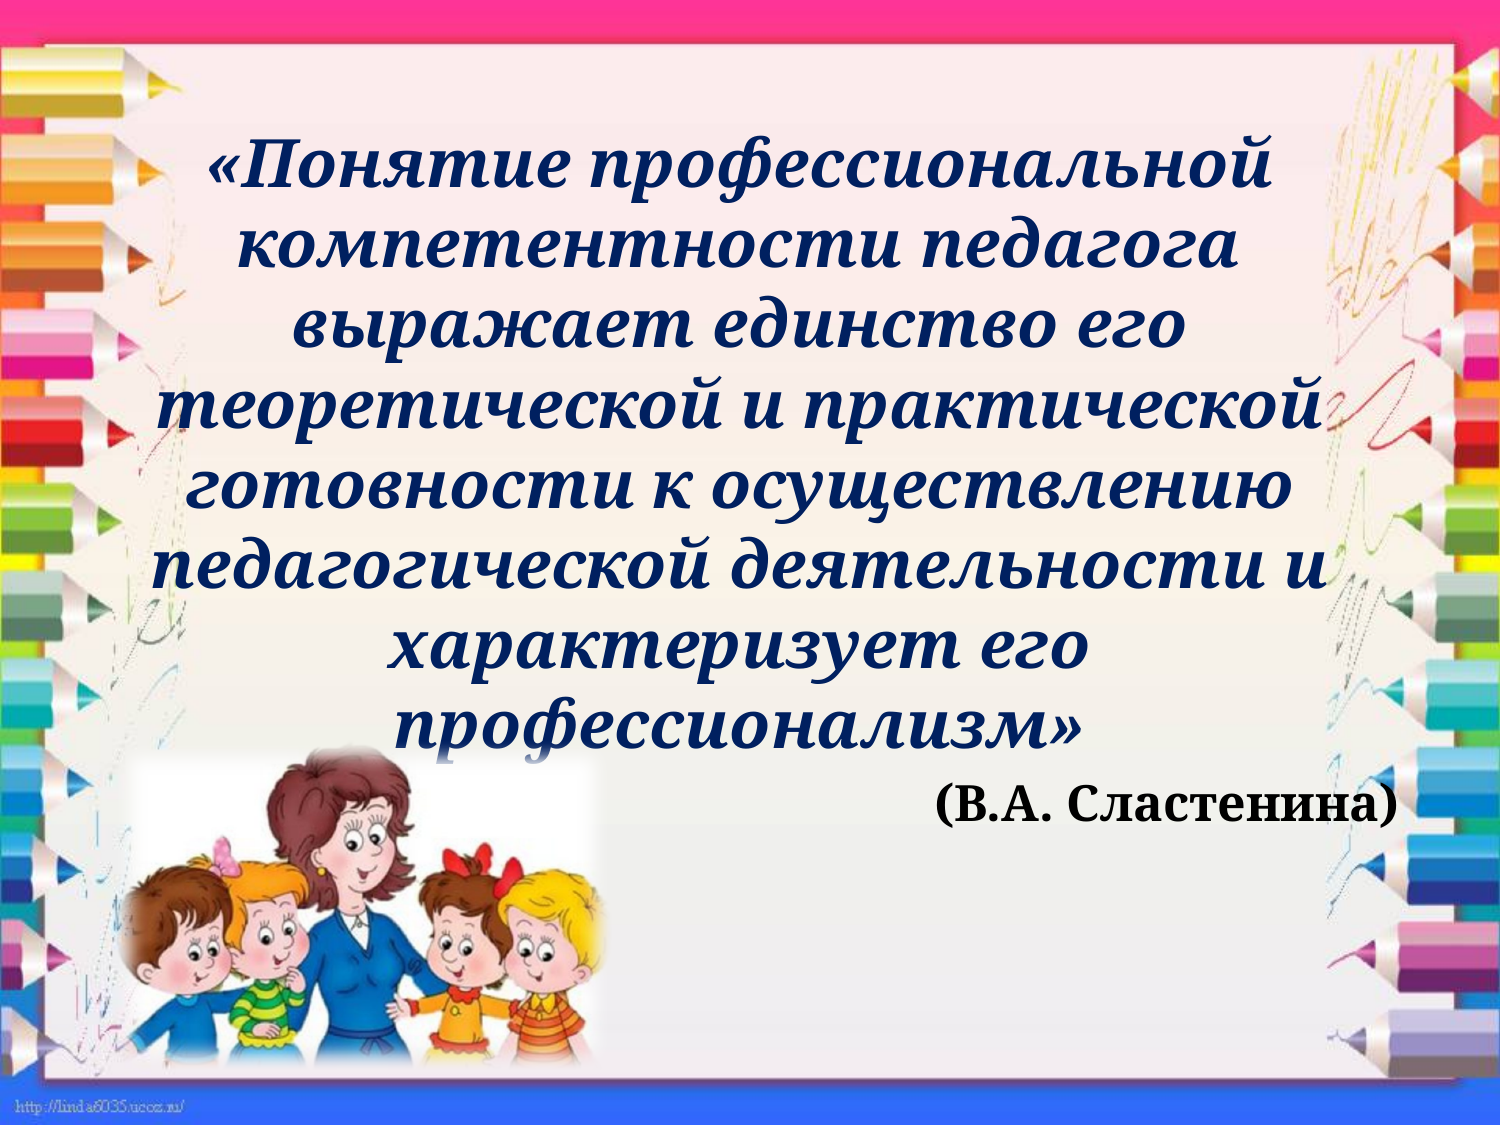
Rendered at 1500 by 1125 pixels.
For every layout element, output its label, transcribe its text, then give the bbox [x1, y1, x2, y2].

picture [0, 0, 1500, 1125]
list «Понятие профессиональной компетентности педагога выражает единство его теоретической и практической готовности к осуществлению педагогической деятельности и характеризует его профессионализм» (В.А. Сластенина) [64, 113, 1415, 857]
